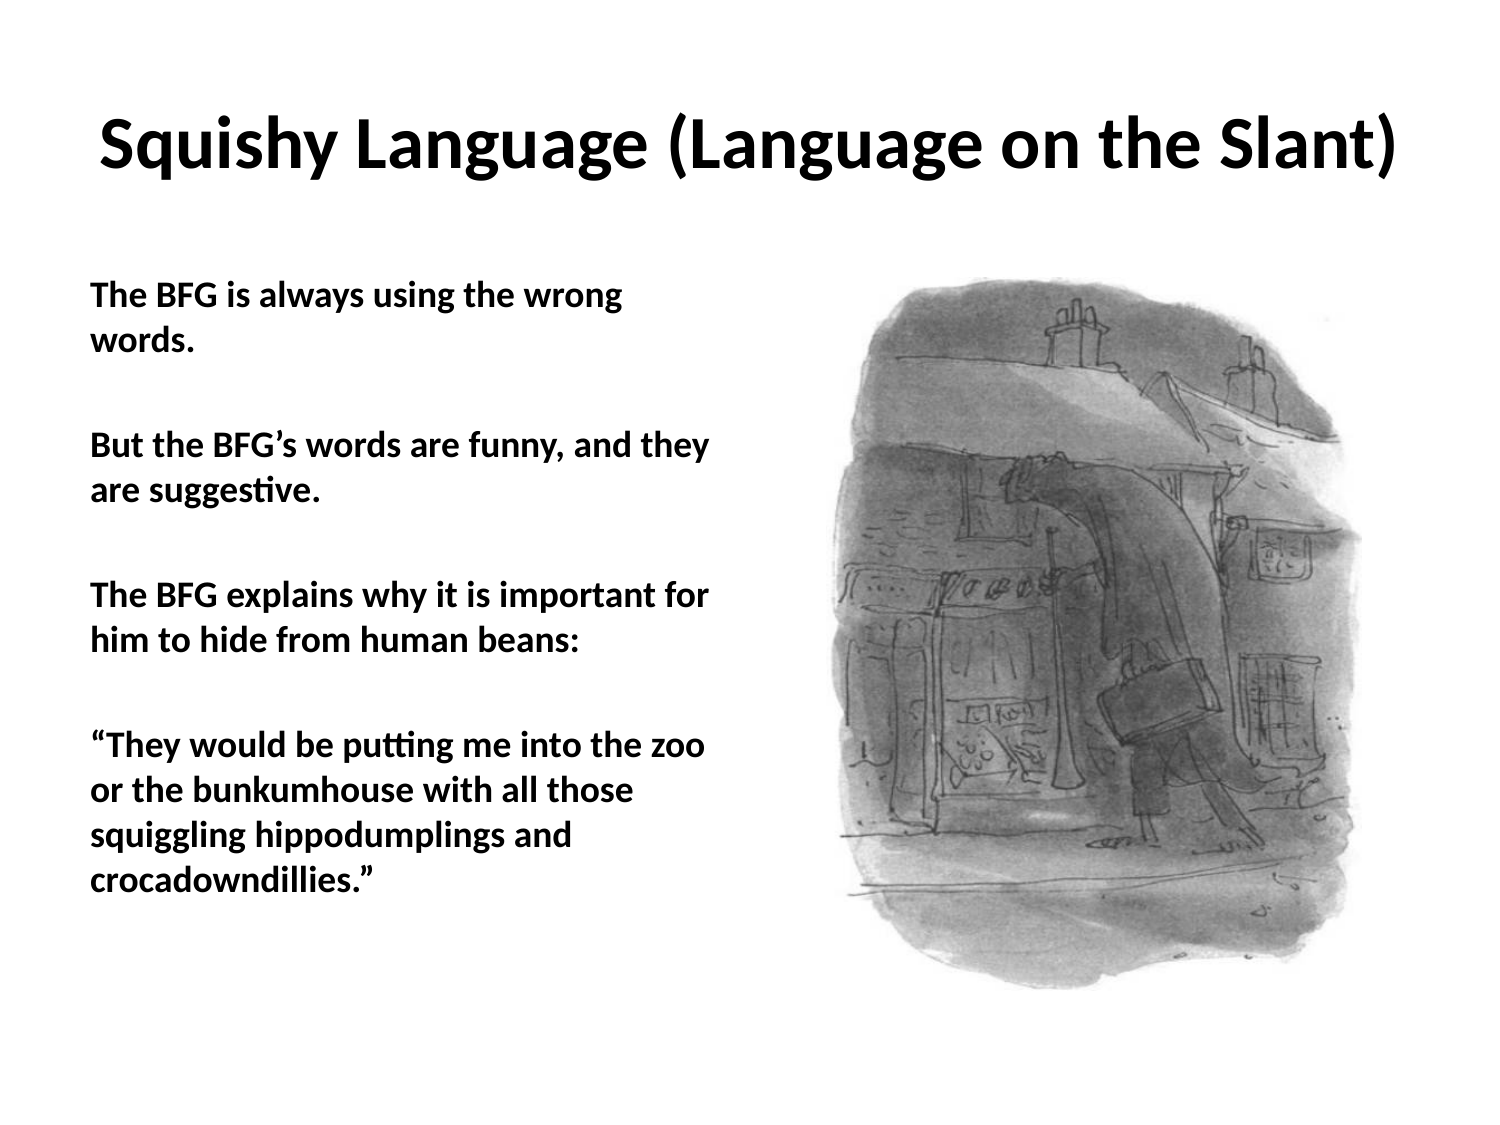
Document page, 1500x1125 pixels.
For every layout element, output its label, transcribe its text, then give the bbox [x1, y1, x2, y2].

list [826, 276, 1362, 991]
title Squishy Language (Language on the Slant) [75, 45, 1425, 233]
list The BFG is always using the wrong words. But the BFG’s words are funny, and they are suggestive. The BFG explains why it is important for him to hide from human beans: “They would be putting me into the zoo or the bunkumhouse with all those squiggling hippodumplings and crocadowndillies.” [75, 262, 738, 1005]
